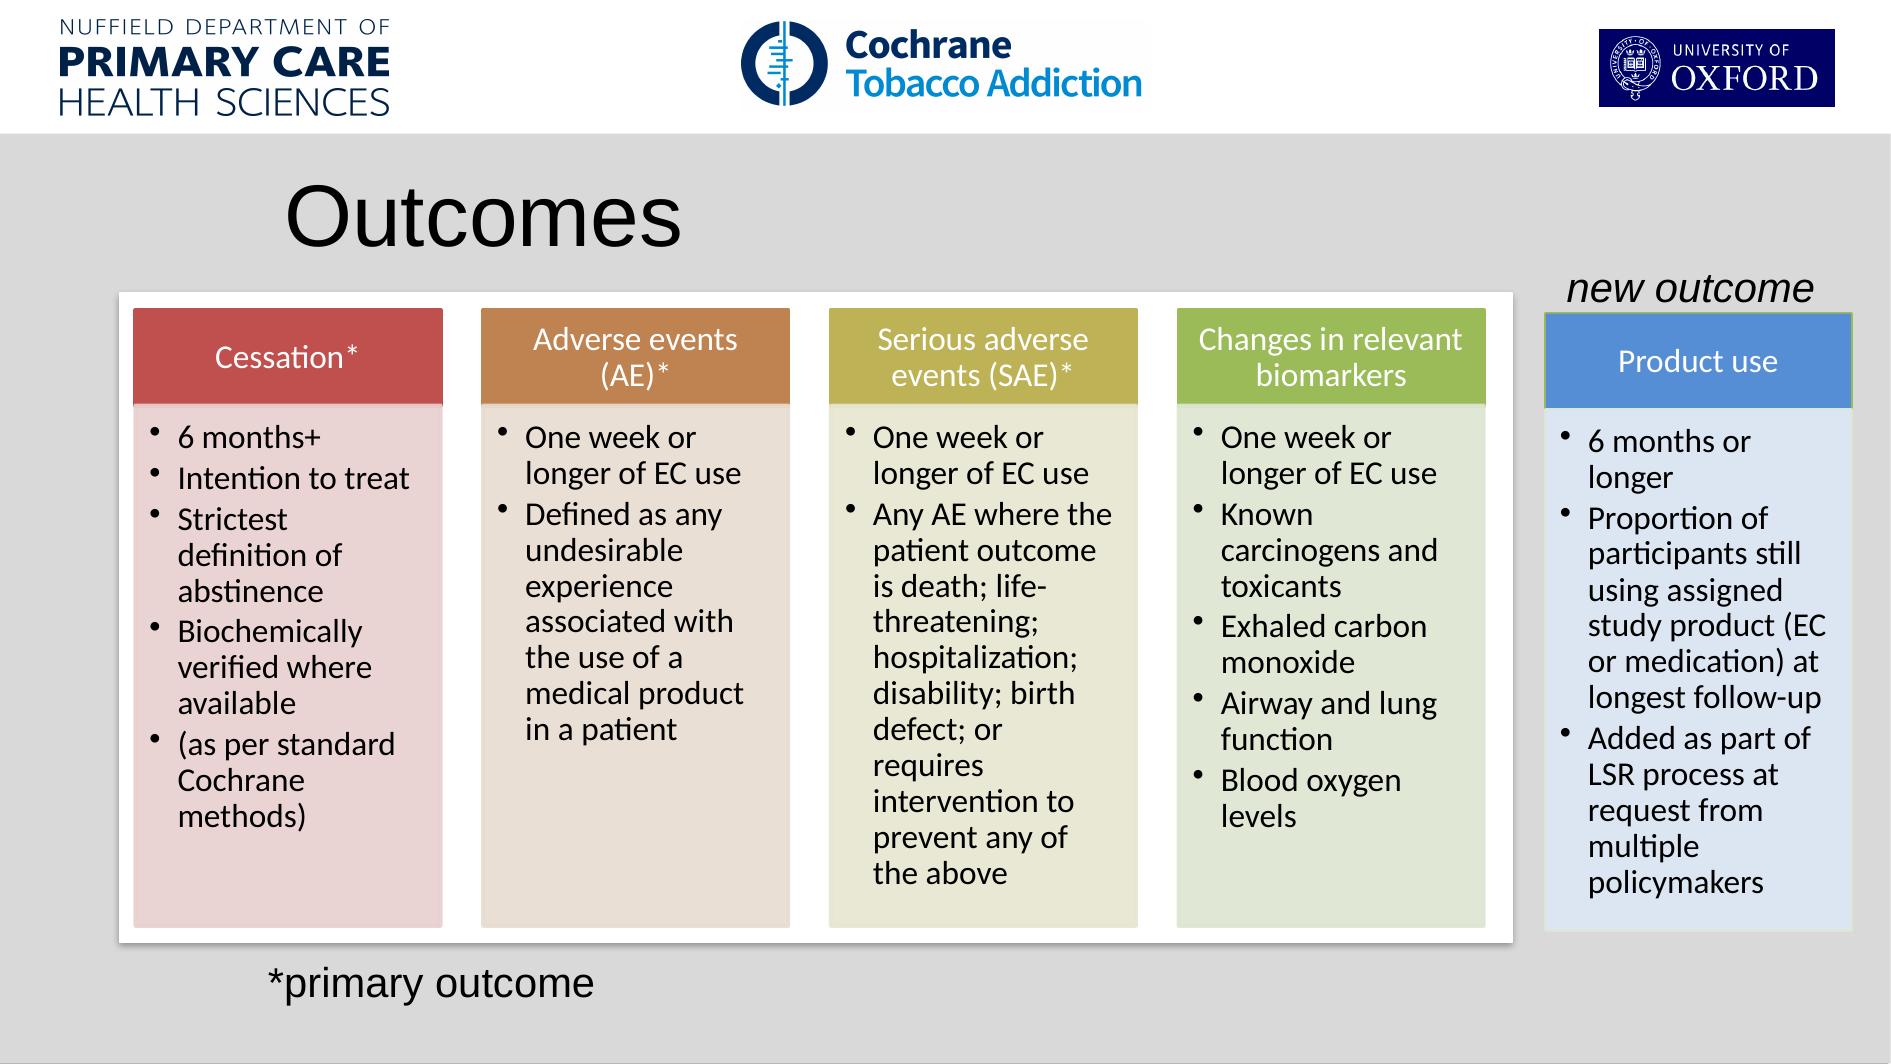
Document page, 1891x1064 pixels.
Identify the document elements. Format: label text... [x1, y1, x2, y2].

text_box *primary outcome [253, 948, 1202, 1047]
text_box [119, 292, 1513, 943]
picture [1599, 29, 1835, 107]
picture [741, 19, 1150, 113]
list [134, 305, 1485, 930]
title Outcomes [269, 152, 1219, 251]
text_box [1545, 253, 1876, 930]
picture [60, 19, 389, 116]
